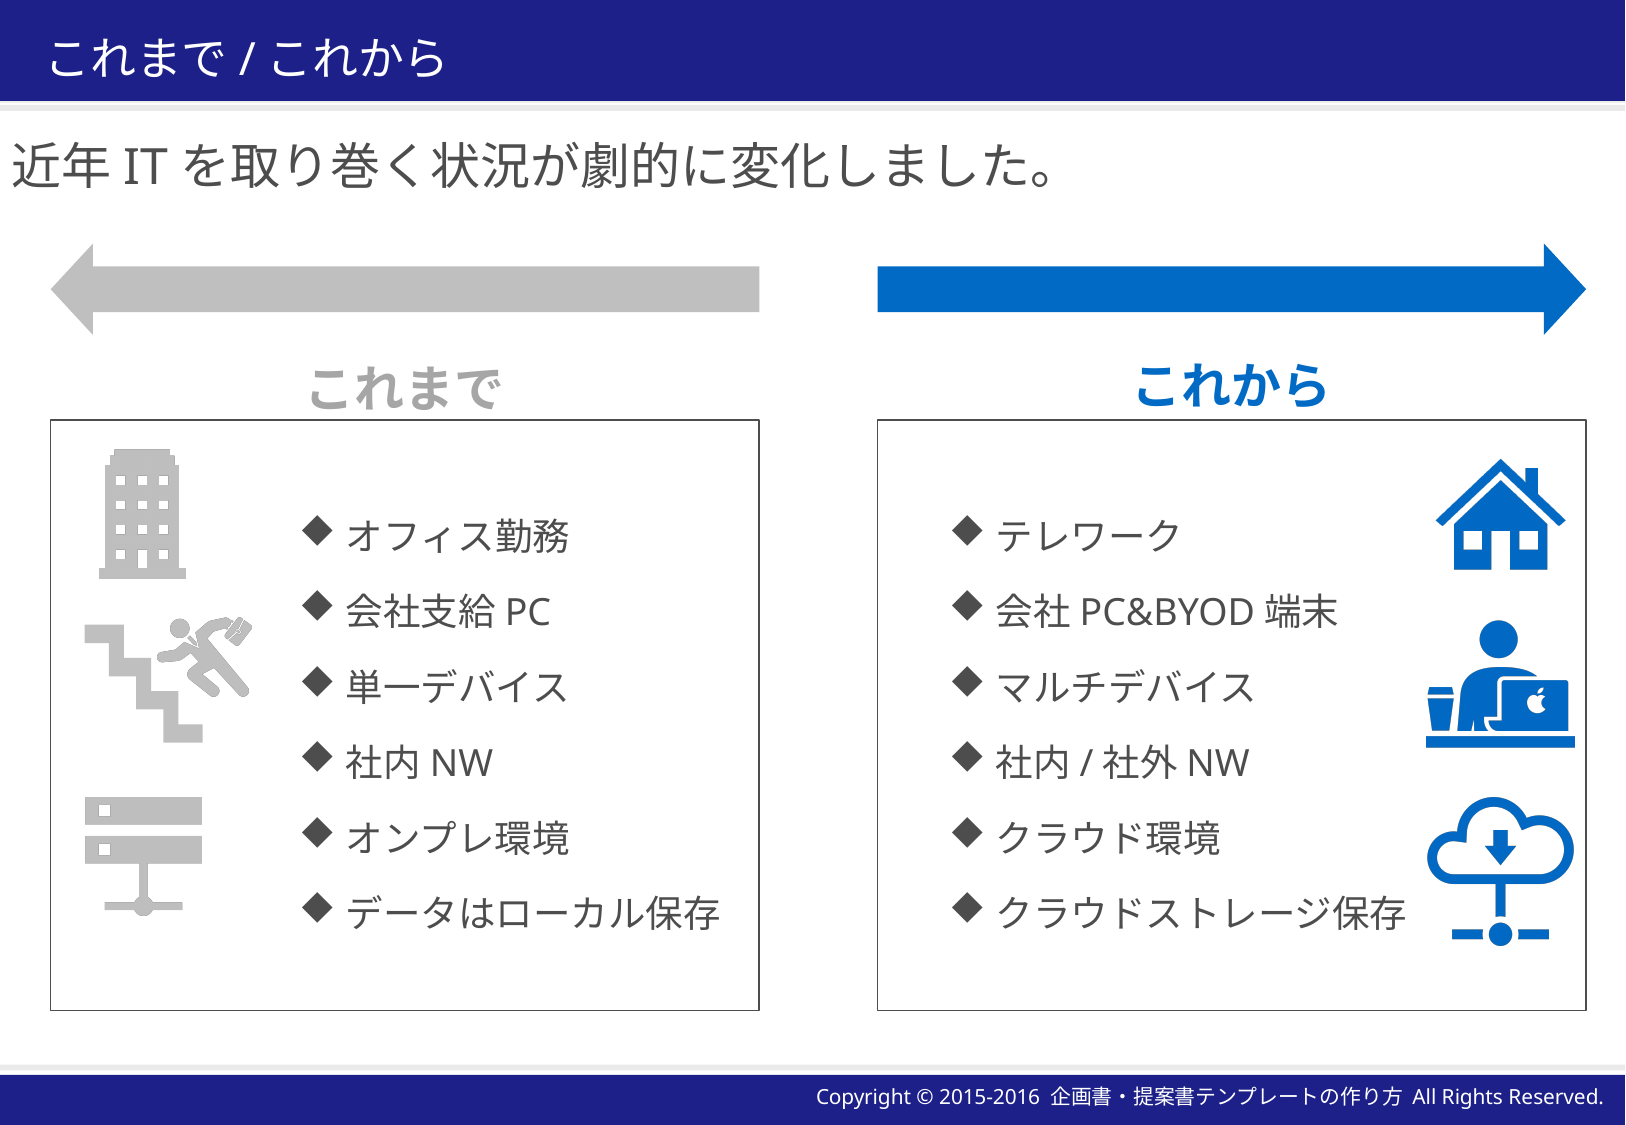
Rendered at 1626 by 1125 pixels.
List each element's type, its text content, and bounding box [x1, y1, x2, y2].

text_box [50, 243, 760, 335]
text_box テレワーク 会社PC&BYOD端末 マルチデバイス 社内/社外NW クラウド環境 クラウドストレージ保存 [877, 419, 1587, 1011]
text_box オフィス勤務 会社支給PC 単一デバイス 社内NW オンプレ環境 データはローカル保存 [50, 419, 760, 1011]
text_box これから [1116, 323, 1347, 423]
picture [68, 439, 217, 588]
picture [84, 797, 203, 917]
text_box これまで [290, 325, 520, 425]
text_box 近年ITを取り巻く状況が劇的に変化しました。 [0, 126, 1096, 202]
title これまで/これから [44, 24, 1581, 91]
text_box [877, 243, 1587, 335]
picture [1426, 797, 1575, 946]
picture [1426, 610, 1575, 759]
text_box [84, 610, 252, 743]
picture [1426, 439, 1575, 588]
